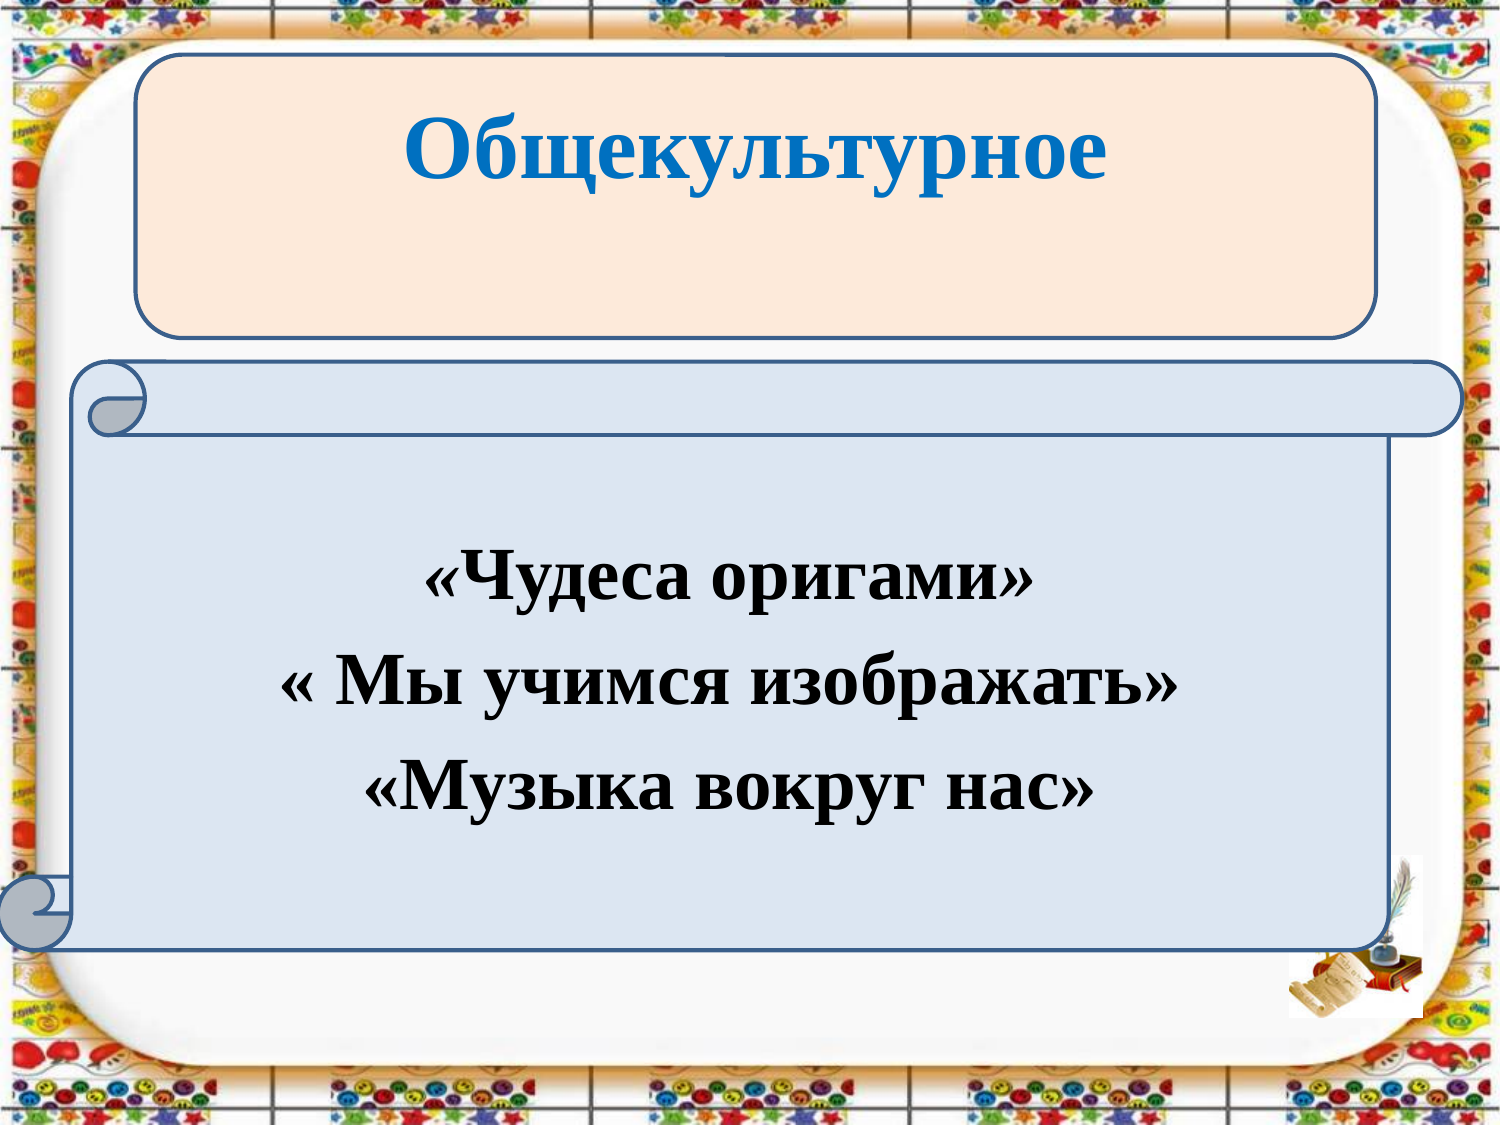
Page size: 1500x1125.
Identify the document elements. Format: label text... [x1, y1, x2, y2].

text_box Общекультурное [133, 52, 1379, 341]
picture [0, 0, 1500, 1125]
text_box «Чудеса оригами» « Мы учимся изображать» «Музыка вокруг нас» [0, 359, 1465, 953]
